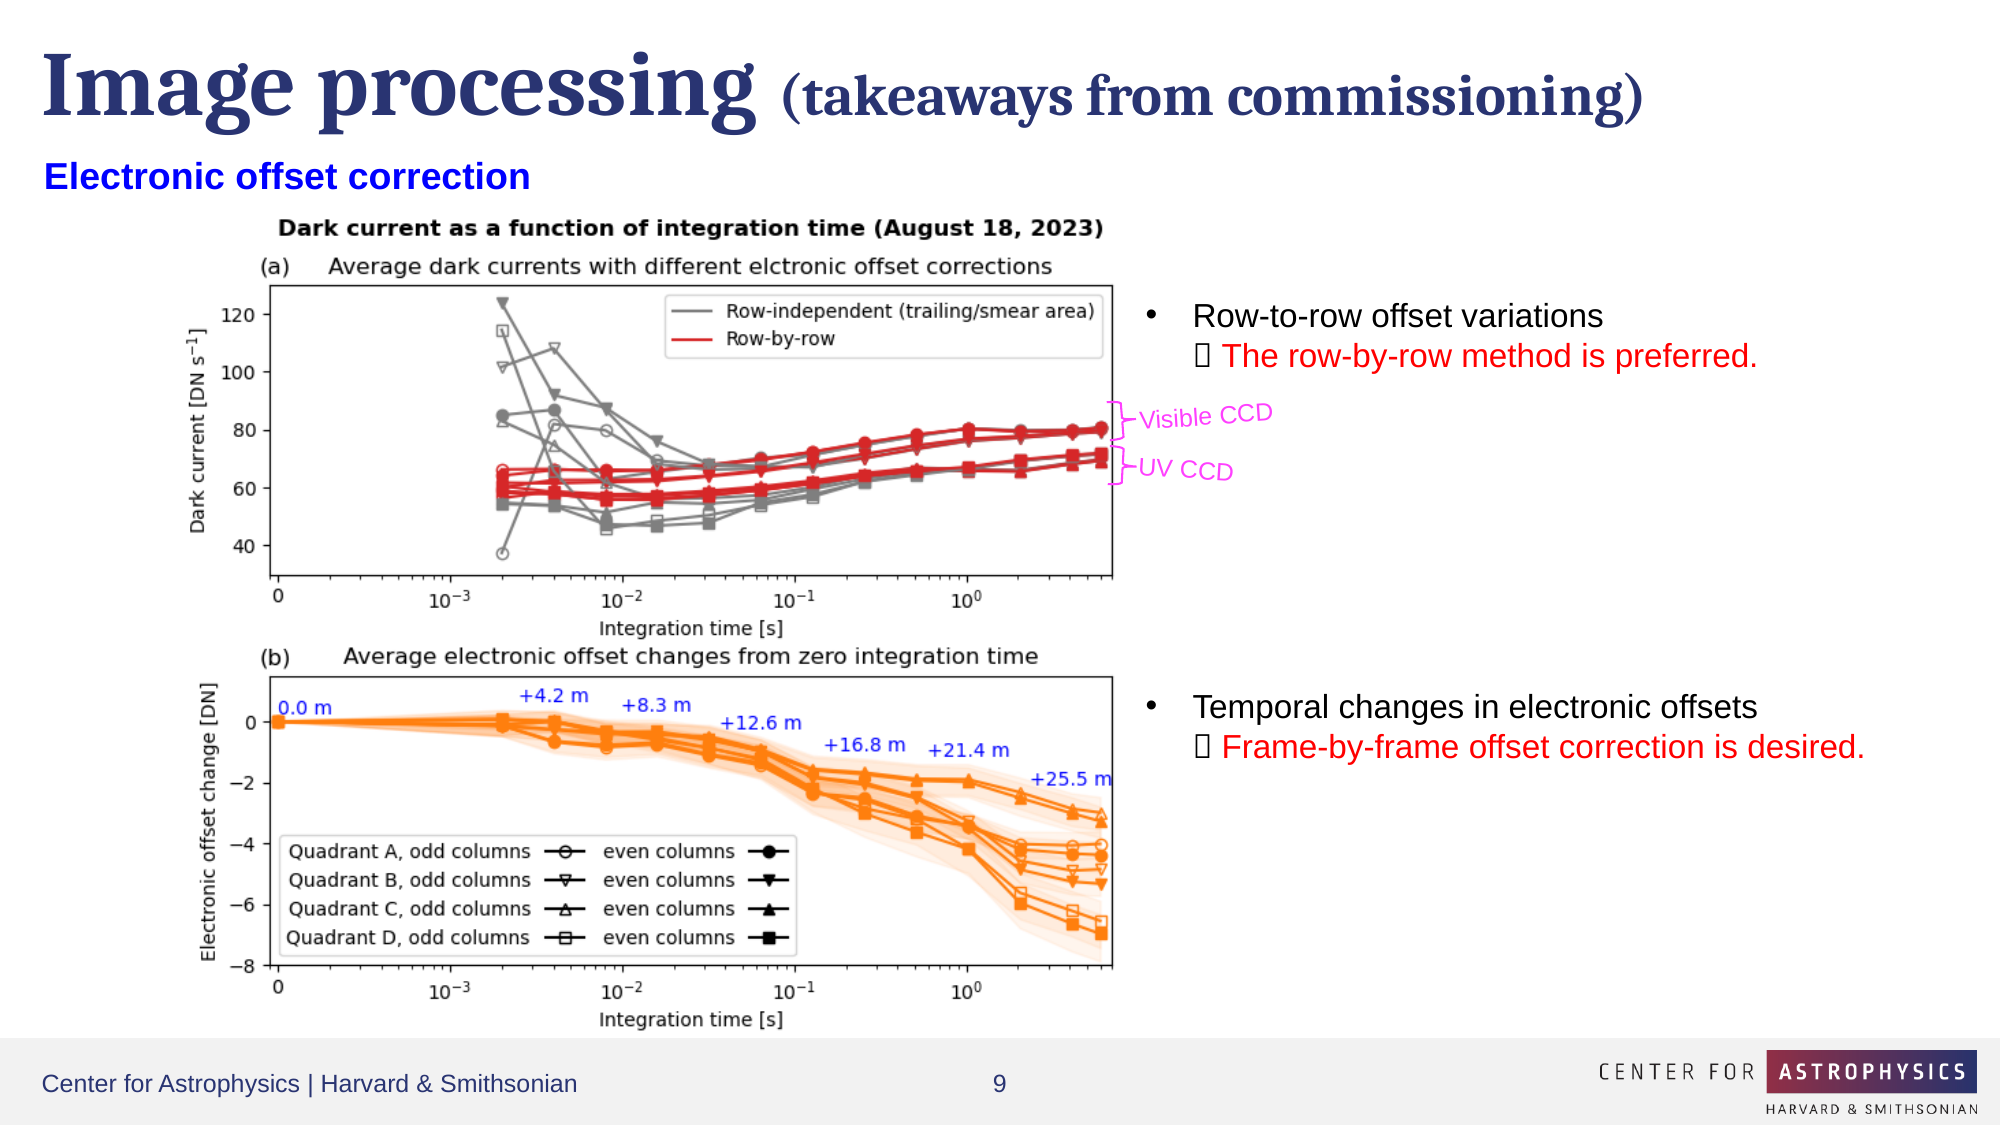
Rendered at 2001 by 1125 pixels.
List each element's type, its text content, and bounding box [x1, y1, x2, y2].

text_box Electronic offset correction [29, 145, 547, 205]
title Image processing (takeaways from commissioning) [26, 22, 1977, 150]
slide_number 9 [774, 1052, 1225, 1113]
picture [1600, 1050, 1977, 1114]
text_box Row-to-row offset variations  The row-by-row method is preferred. [1131, 287, 1811, 382]
picture [174, 199, 1131, 1038]
text_box Visible CCD [1131, 386, 1290, 443]
text_box UV CCD [1131, 443, 1251, 496]
footer Center for Astrophysics | Harvard & Smithsonian [26, 1052, 702, 1113]
text_box Temporal changes in electronic offsets  Frame-by-frame offset correction is desired. [1131, 678, 1913, 773]
